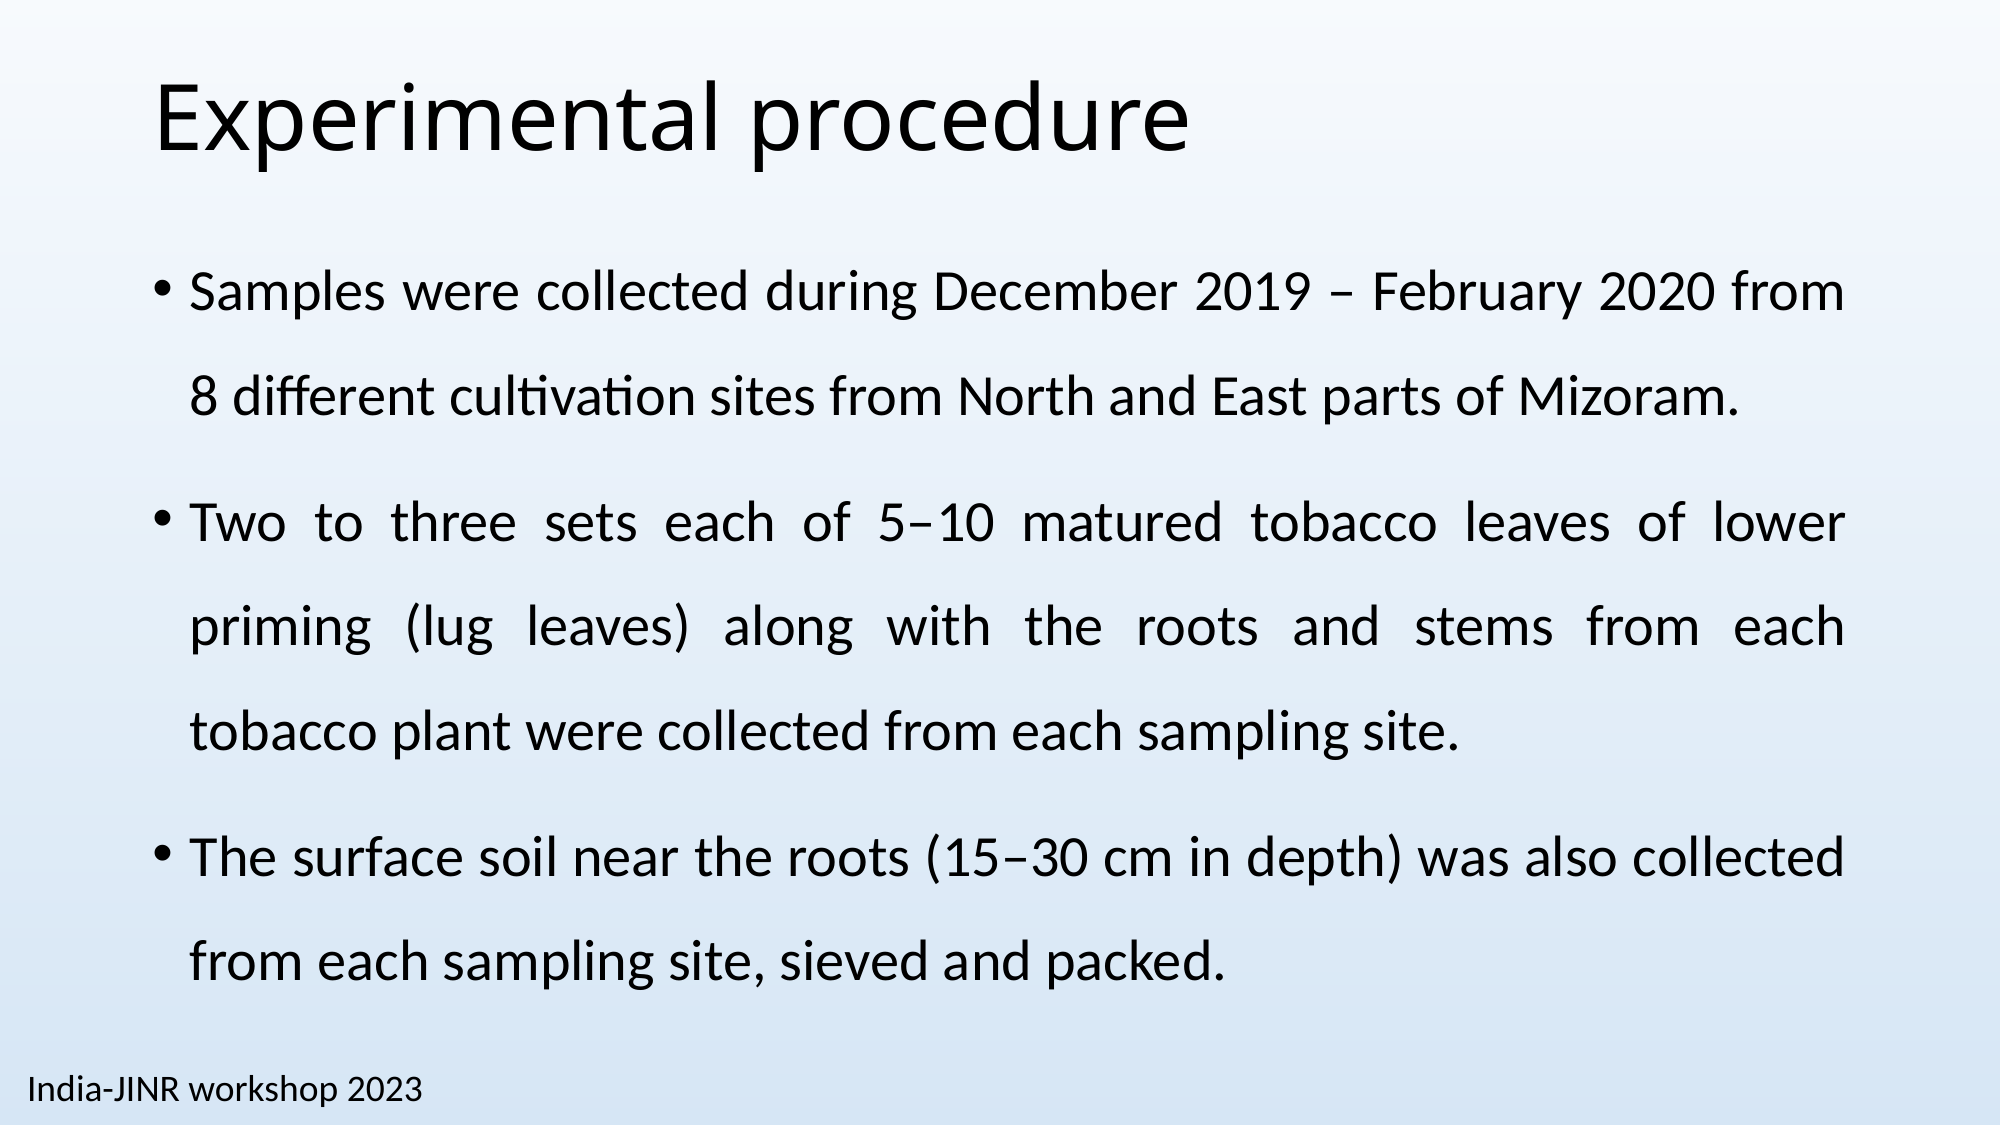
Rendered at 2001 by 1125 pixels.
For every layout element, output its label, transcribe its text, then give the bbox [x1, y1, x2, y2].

list Samples were collected during December 2019 – February 2020 from 8 different cultivation sites from North and East parts of Mizoram. Two to three sets each of 5–10 matured tobacco leaves of lower priming (lug leaves) along with the roots and stems from each tobacco plant were collected from each sampling site. The surface soil near the roots (15–30 cm in depth) was also collected from each sampling site, sieved and packed. [137, 210, 1863, 1014]
text_box India-JINR workshop 2023 [12, 1056, 438, 1116]
title Experimental procedure [137, 59, 1863, 183]
